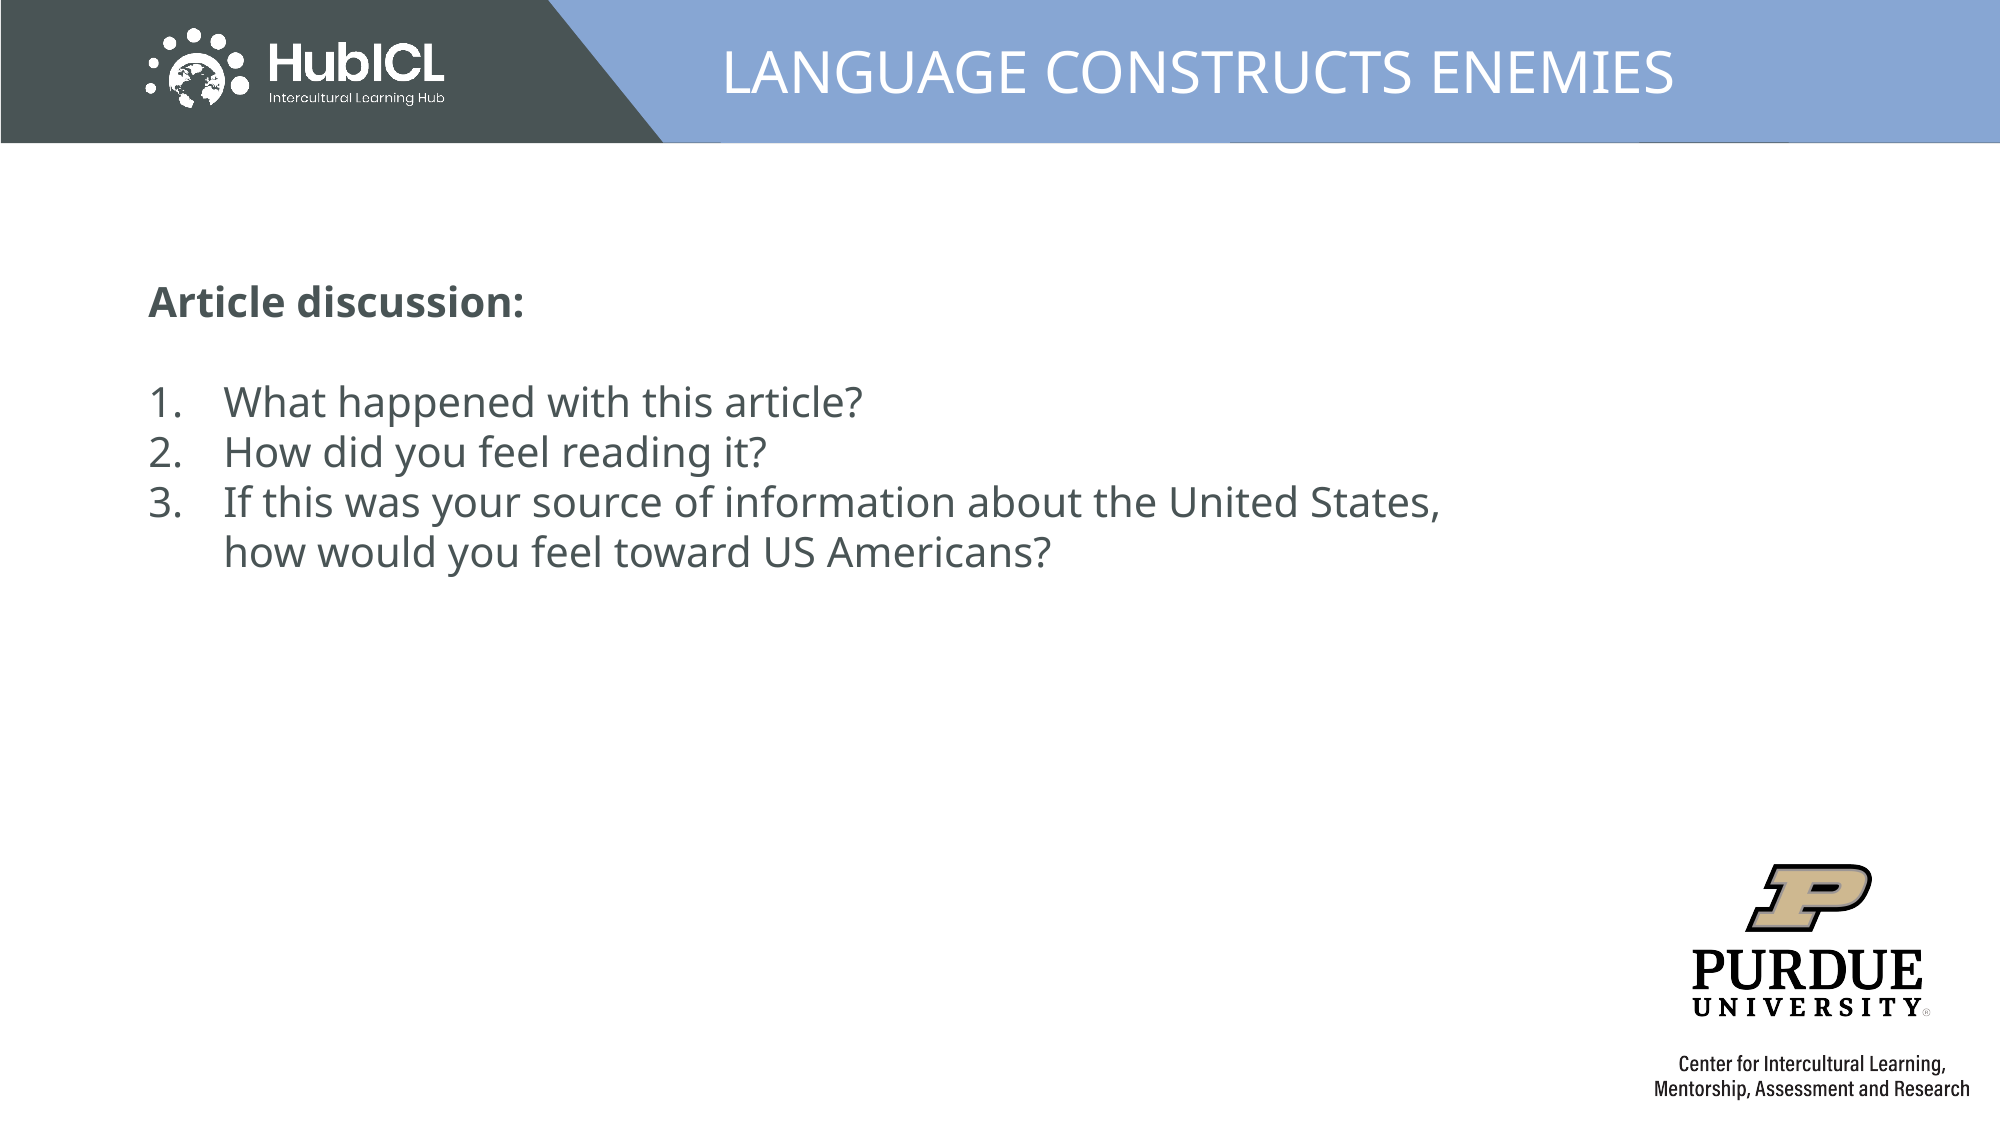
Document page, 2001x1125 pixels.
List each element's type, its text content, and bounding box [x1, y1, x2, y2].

text_box Article discussion: What happened with this article? How did you feel reading it? If this was your source of information about the United States, how would you feel toward US Americans? [133, 268, 1526, 669]
picture [1645, 862, 1979, 1125]
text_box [0, 0, 2000, 144]
